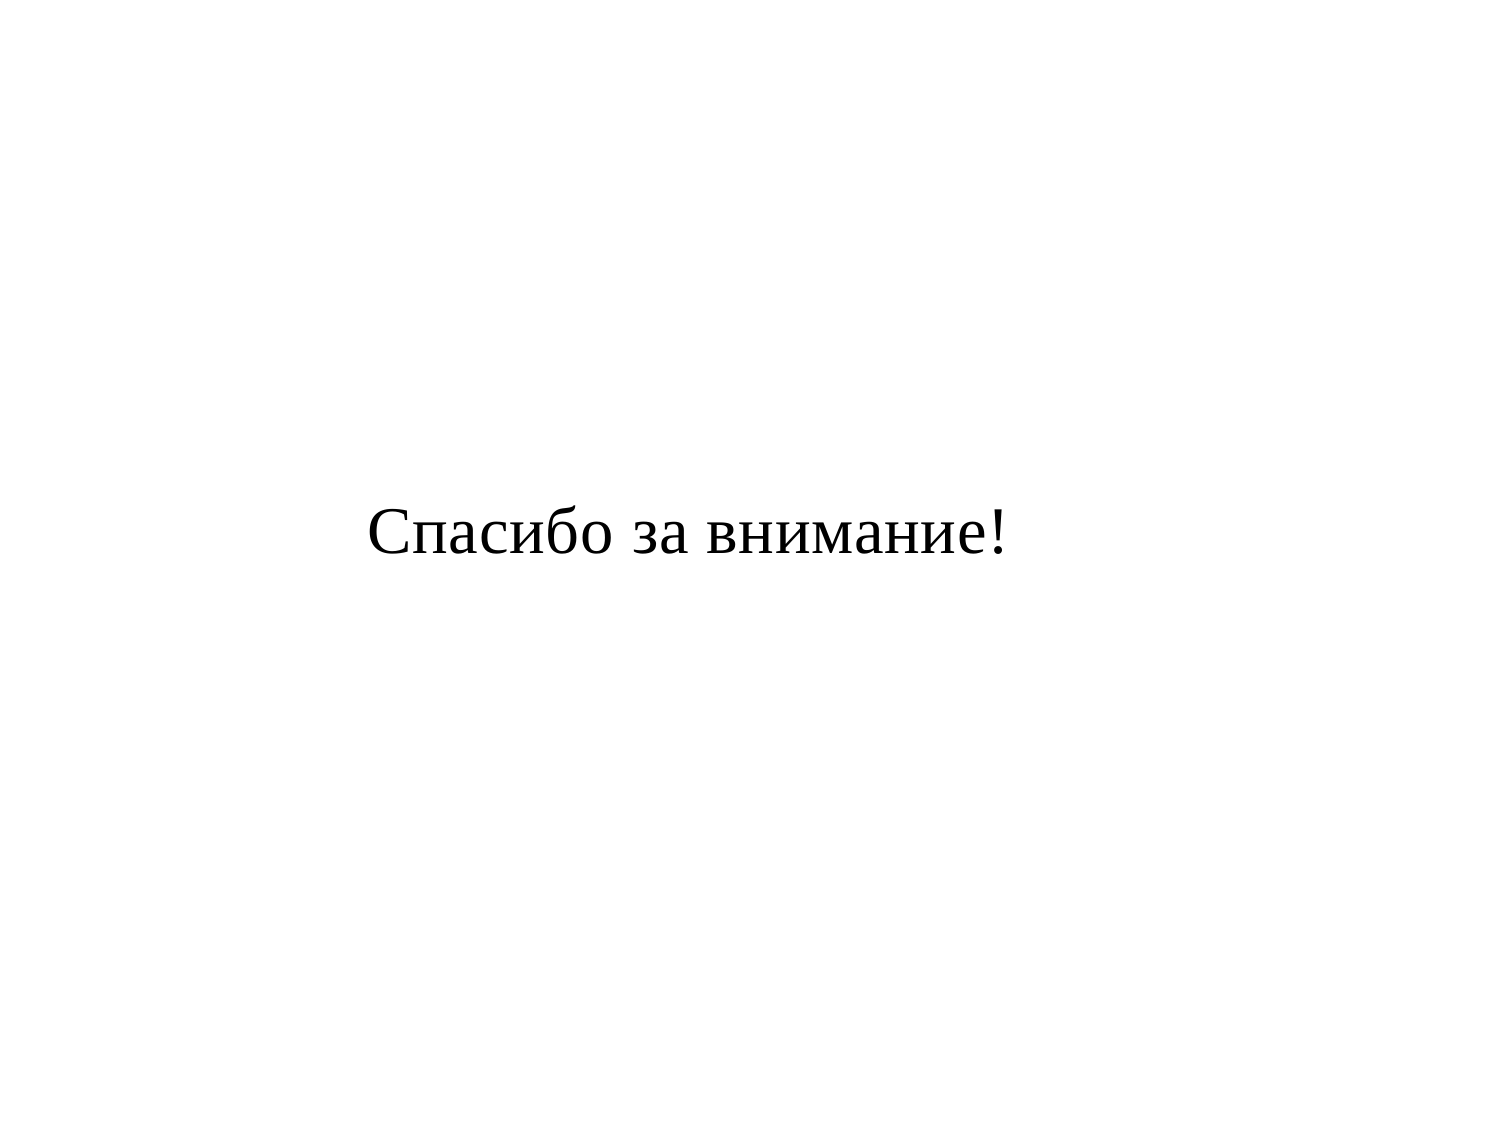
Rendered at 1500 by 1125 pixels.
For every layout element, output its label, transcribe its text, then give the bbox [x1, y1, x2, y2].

text_box Спасибо за внимание! [278, 439, 1029, 575]
